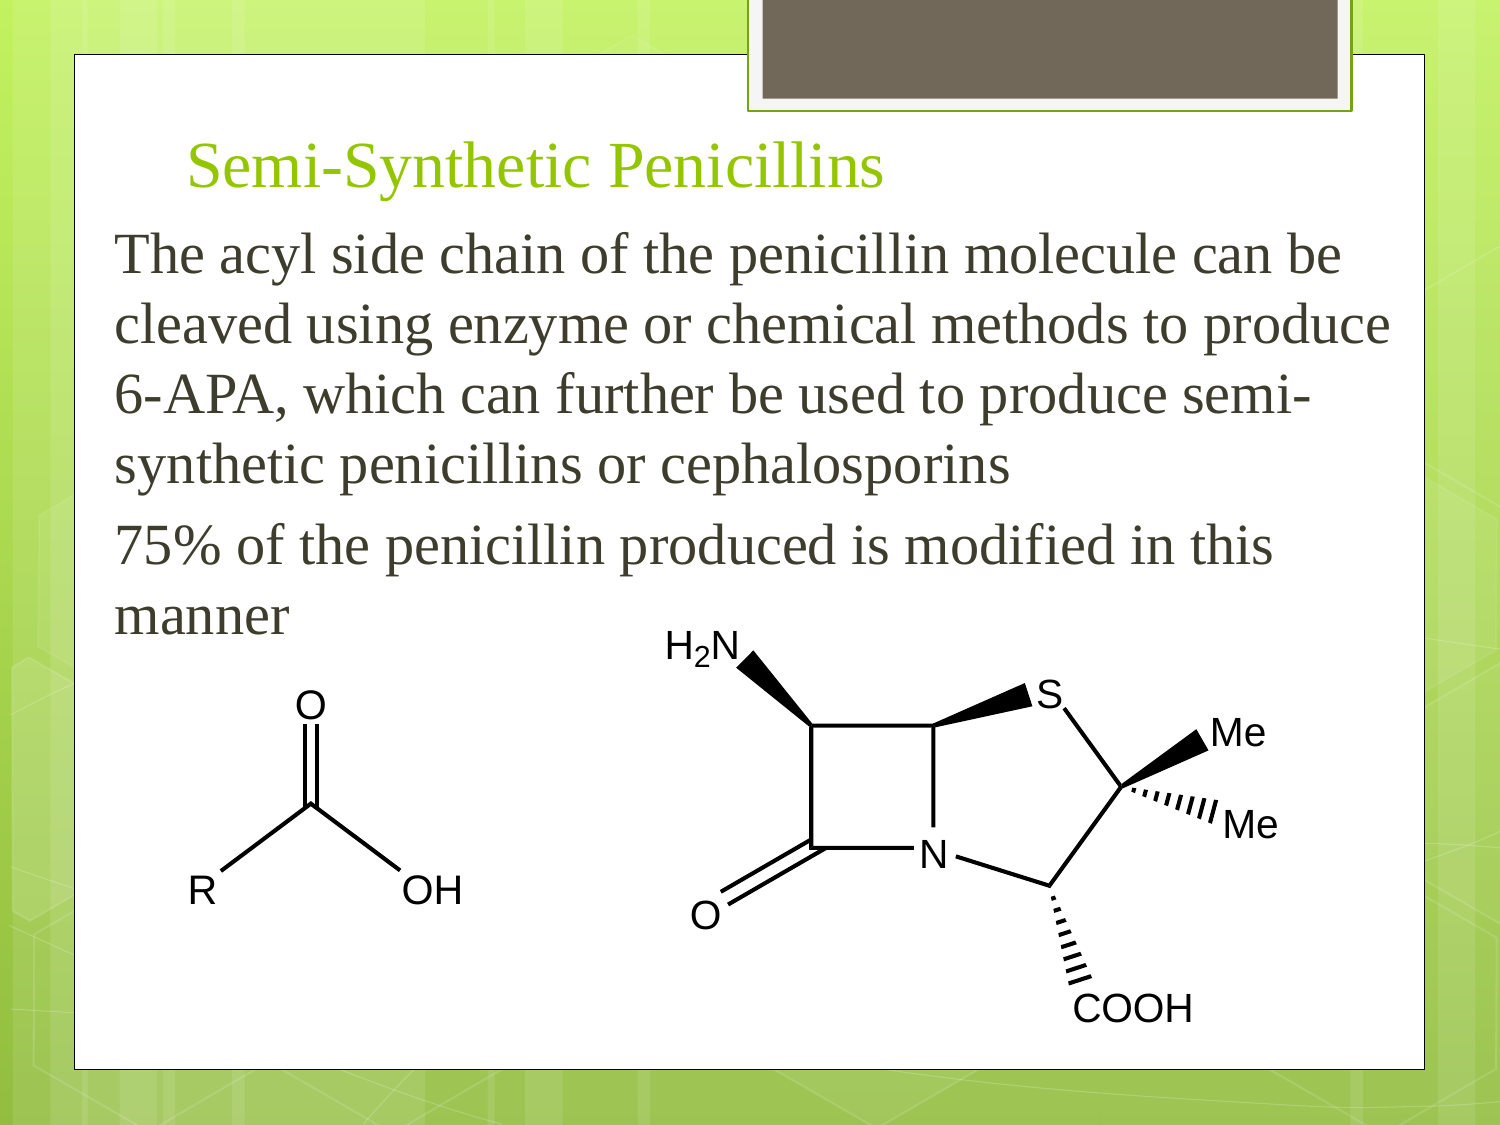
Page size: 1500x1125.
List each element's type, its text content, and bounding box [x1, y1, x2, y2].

title Semi-Synthetic Penicillins [171, 113, 1324, 208]
list The acyl side chain of the penicillin molecule can be cleaved using enzyme or chemical methods to produce 6-APA, which can further be used to produce semi-synthetic penicillins or cephalosporins 75% of the penicillin produced is modified in this manner [88, 208, 1412, 1071]
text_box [182, 680, 470, 906]
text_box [662, 621, 1289, 1025]
